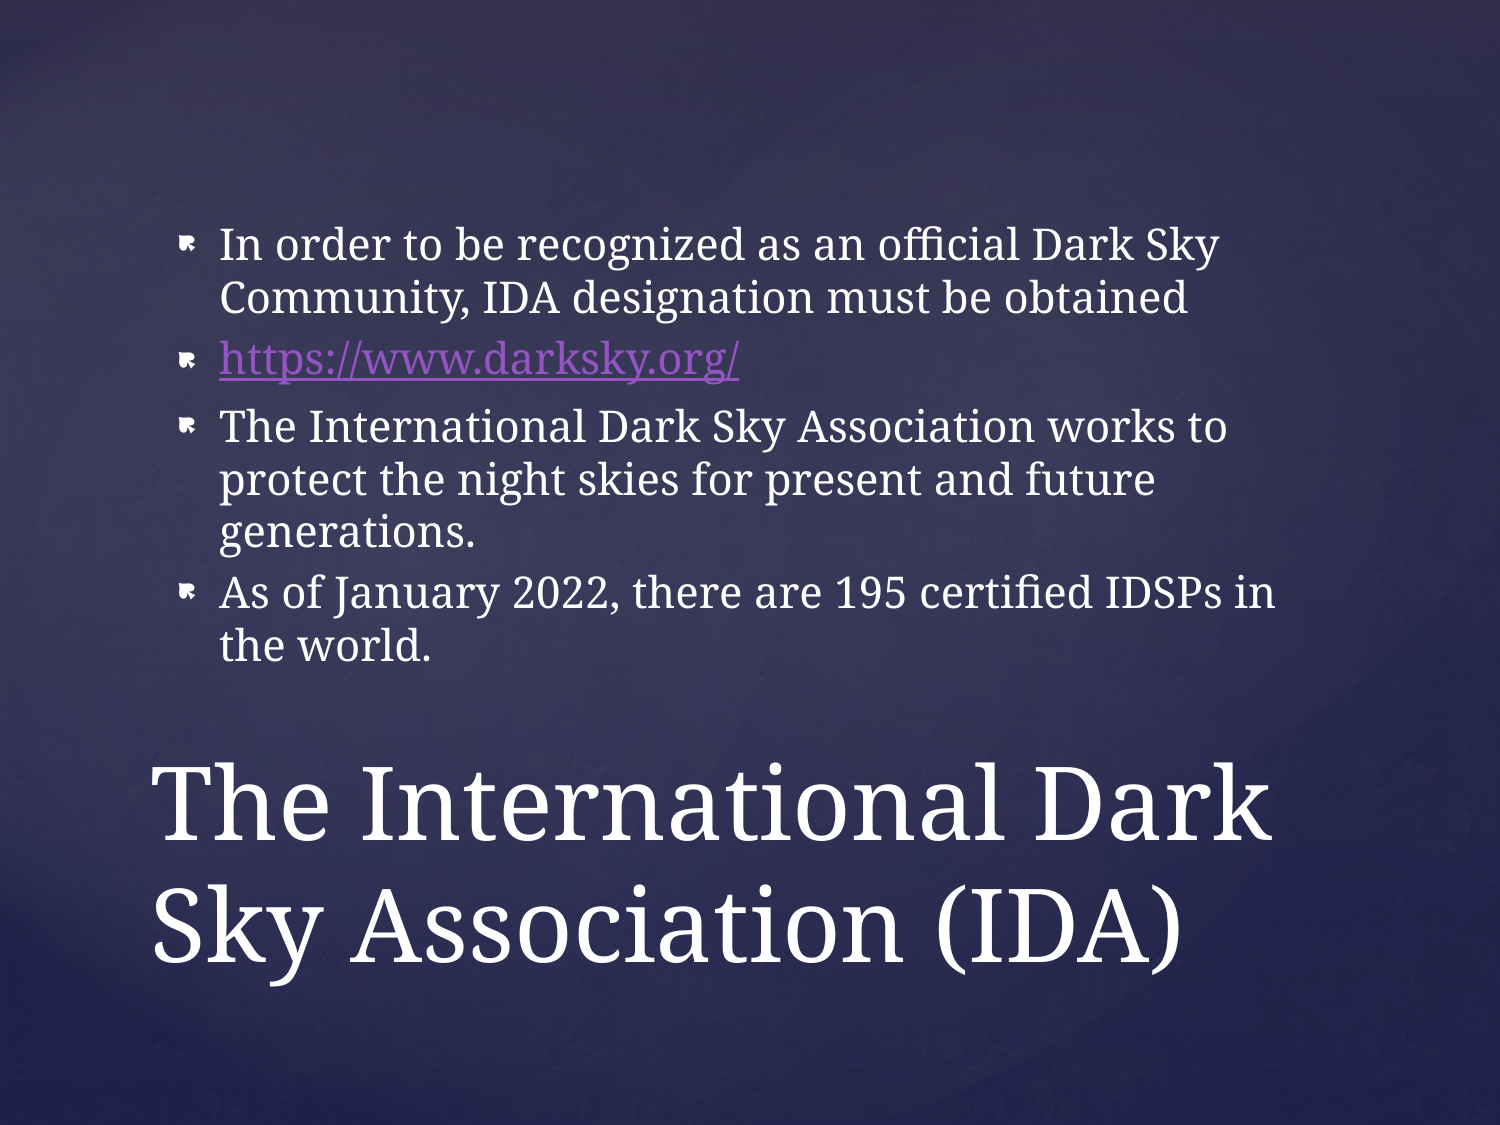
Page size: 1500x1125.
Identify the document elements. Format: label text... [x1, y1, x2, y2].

title The International Dark Sky Association (IDA) [135, 774, 1374, 991]
list In order to be recognized as an official Dark Sky Community, IDA designation must be obtained https://www.darksky.org/ The International Dark Sky Association works to protect the night skies for present and future generations. As of January 2022, there are 195 certified IDSPs in the world. [159, 143, 1350, 744]
